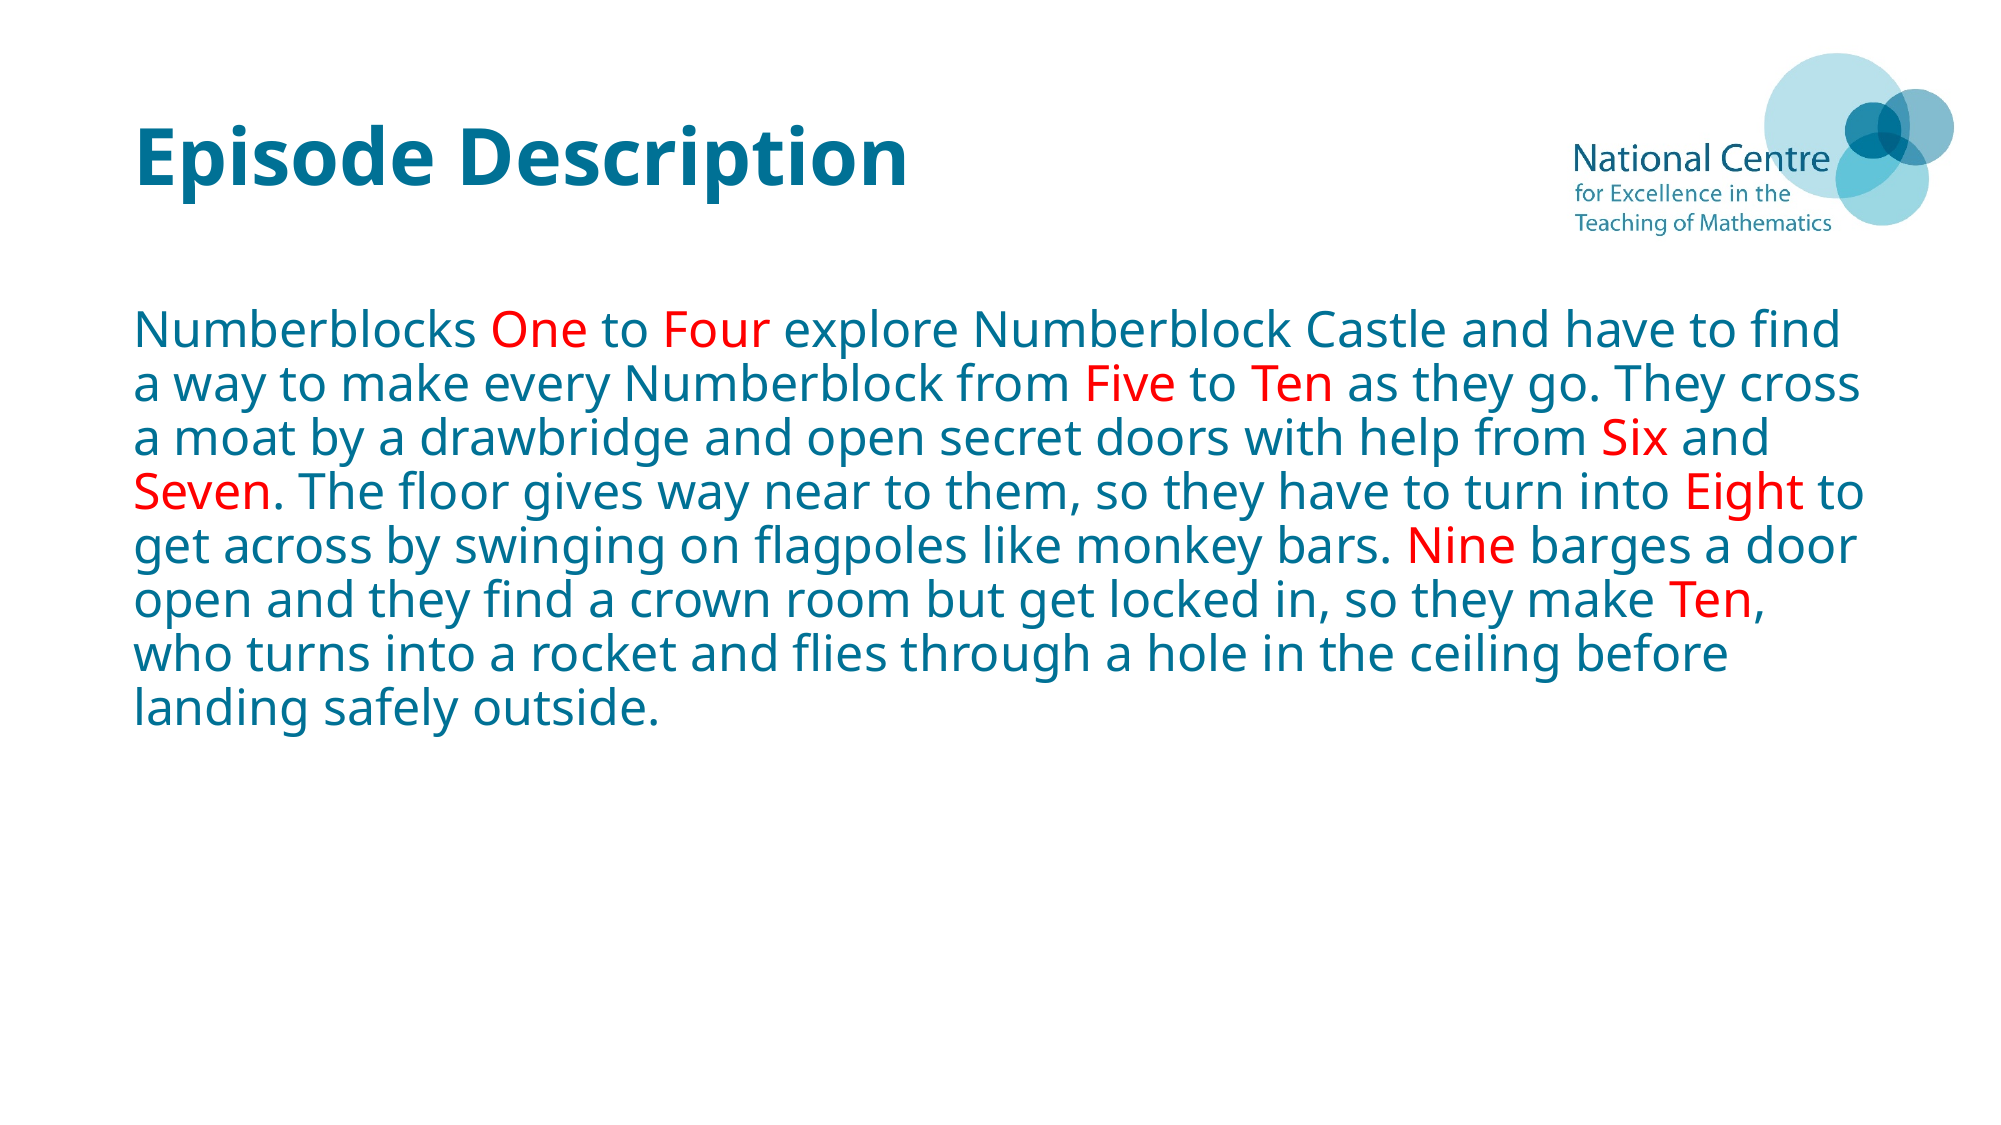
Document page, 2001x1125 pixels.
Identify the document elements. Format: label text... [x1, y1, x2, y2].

picture [1556, 34, 1970, 247]
title Episode Description [118, 109, 1358, 211]
subtitle Numberblocks One to Four explore Numberblock Castle and have to find a way to make every Numberblock from Five to Ten as they go. They cross a moat by a drawbridge and open secret doors with help from Six and Seven. The floor gives way near to them, so they have to turn into Eight to get across by swinging on flagpoles like monkey bars. Nine barges a door open and they find a crown room but get locked in, so they make Ten, who turns into a rocket and flies through a hole in the ceiling before landing safely outside. [118, 296, 1885, 956]
